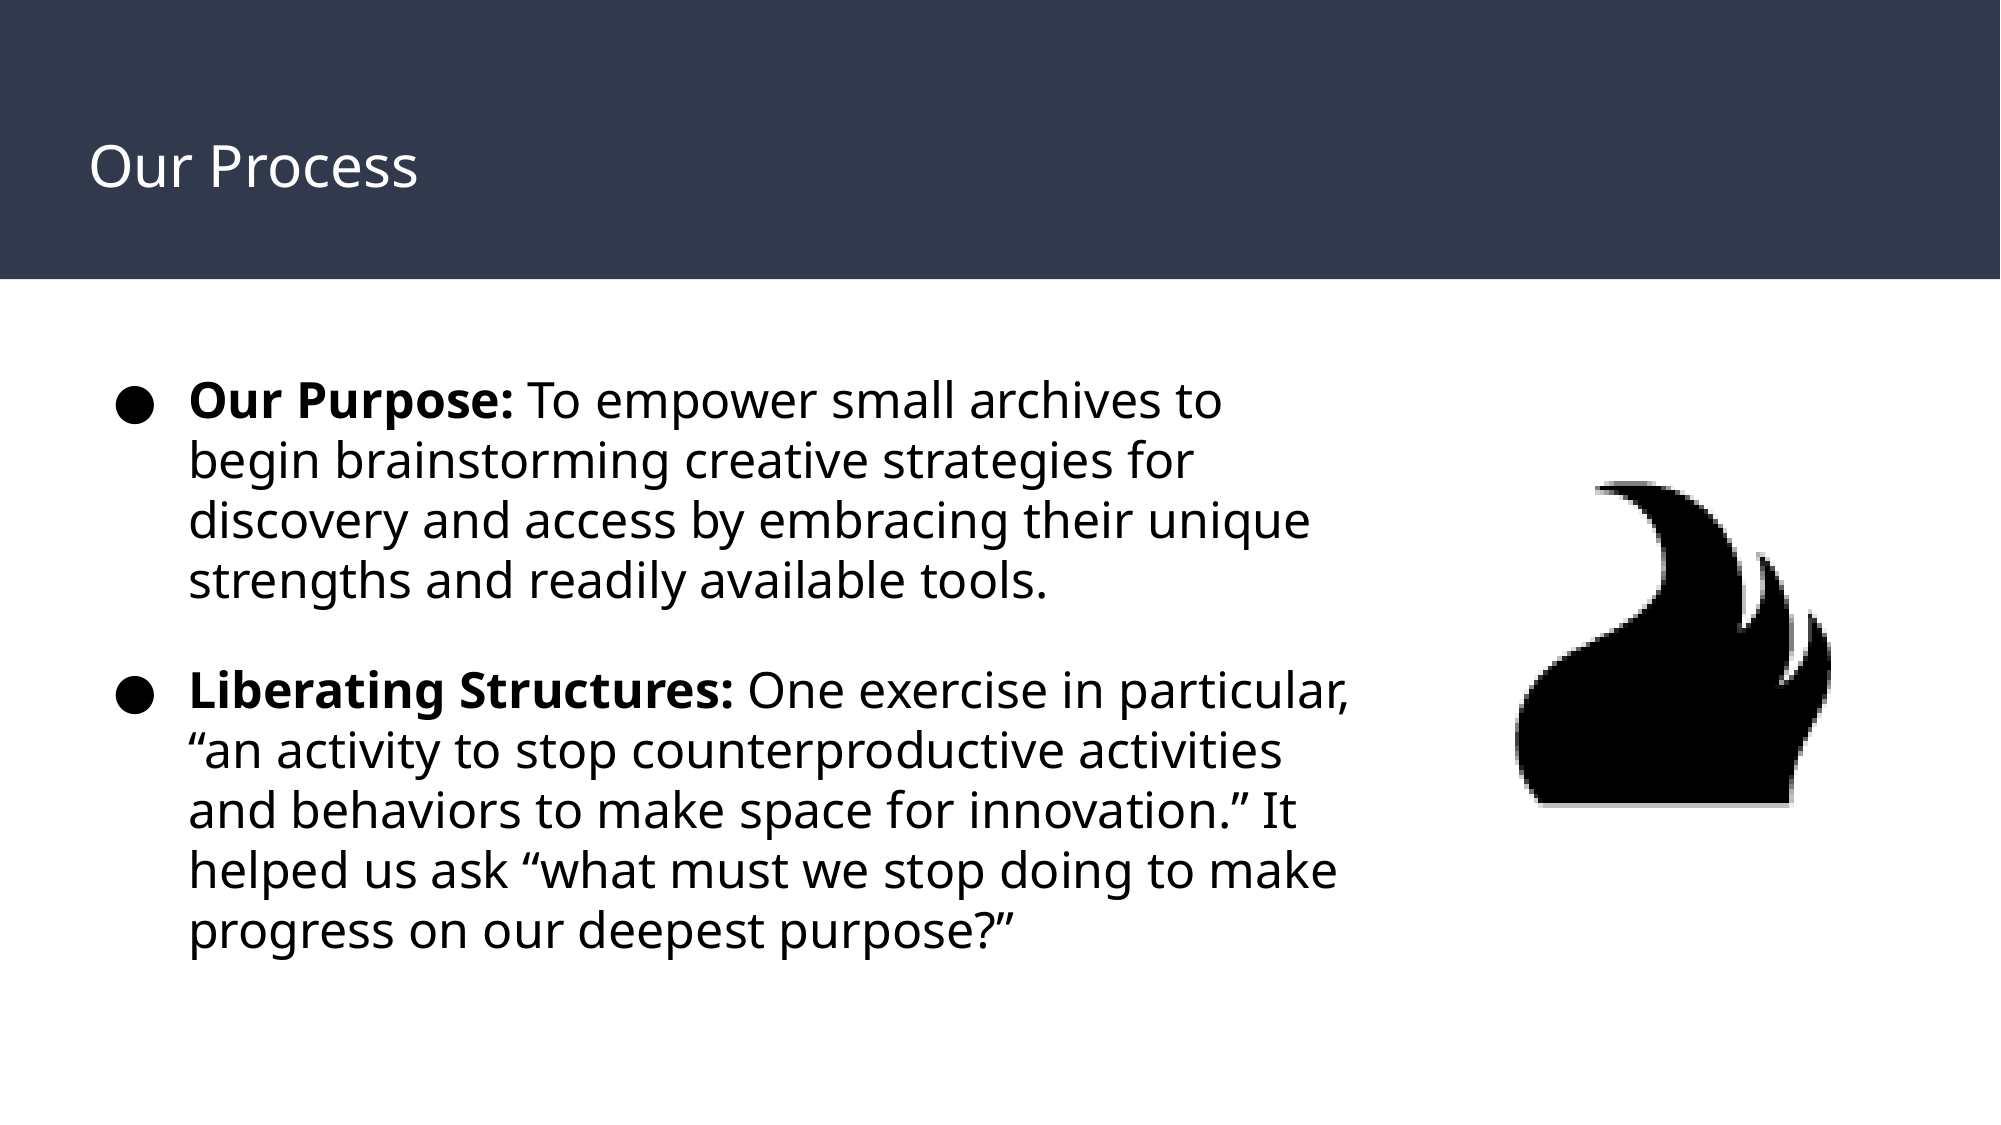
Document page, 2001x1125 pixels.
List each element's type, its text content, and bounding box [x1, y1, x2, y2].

text_box Our Purpose: To empower small archives to begin brainstorming creative strategies for discovery and access by embracing their unique strengths and readily available tools. Liberating Structures: One exercise in particular, “an activity to stop counterproductive activities and behaviors to make space for innovation.” It helped us ask “what must we stop doing to make progress on our deepest purpose?” [68, 348, 1388, 979]
title Our Process [68, 109, 1932, 246]
picture [1500, 471, 1847, 813]
